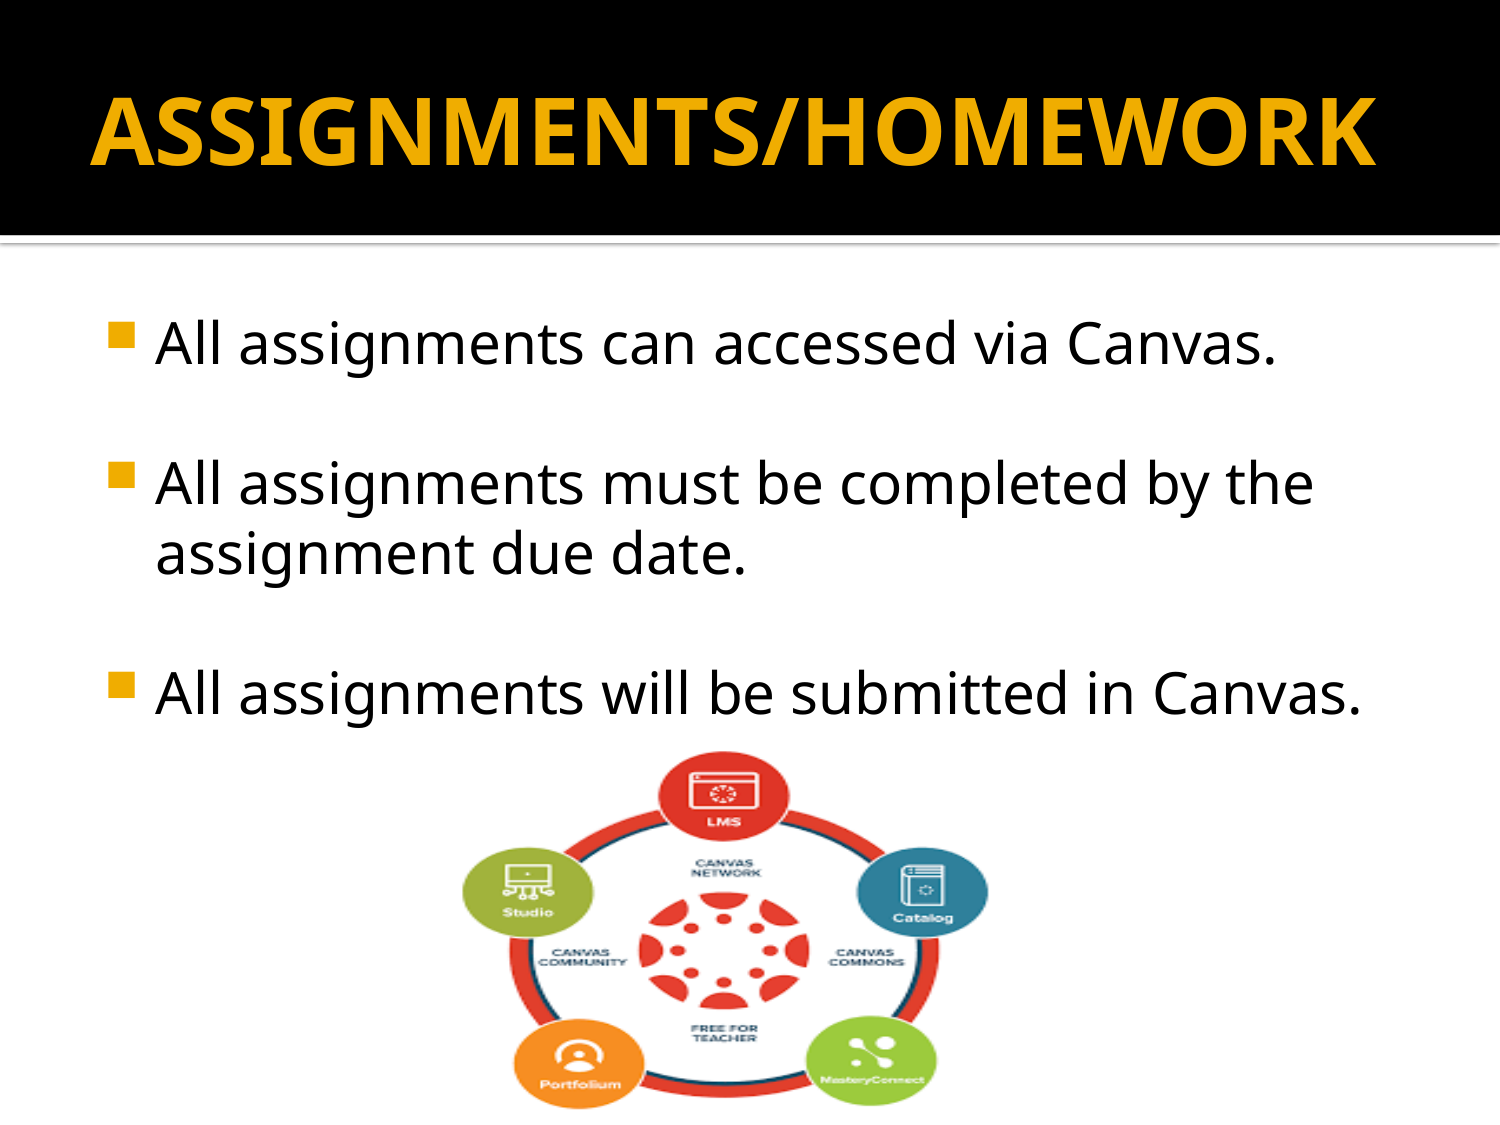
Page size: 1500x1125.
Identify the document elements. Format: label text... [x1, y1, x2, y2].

picture [461, 750, 991, 1111]
title ASSIGNMENTS/HOMEWORK [75, 25, 1425, 231]
list All assignments can accessed via Canvas. All assignments must be completed by the assignment due date. All assignments will be submitted in Canvas. [75, 291, 1425, 1050]
